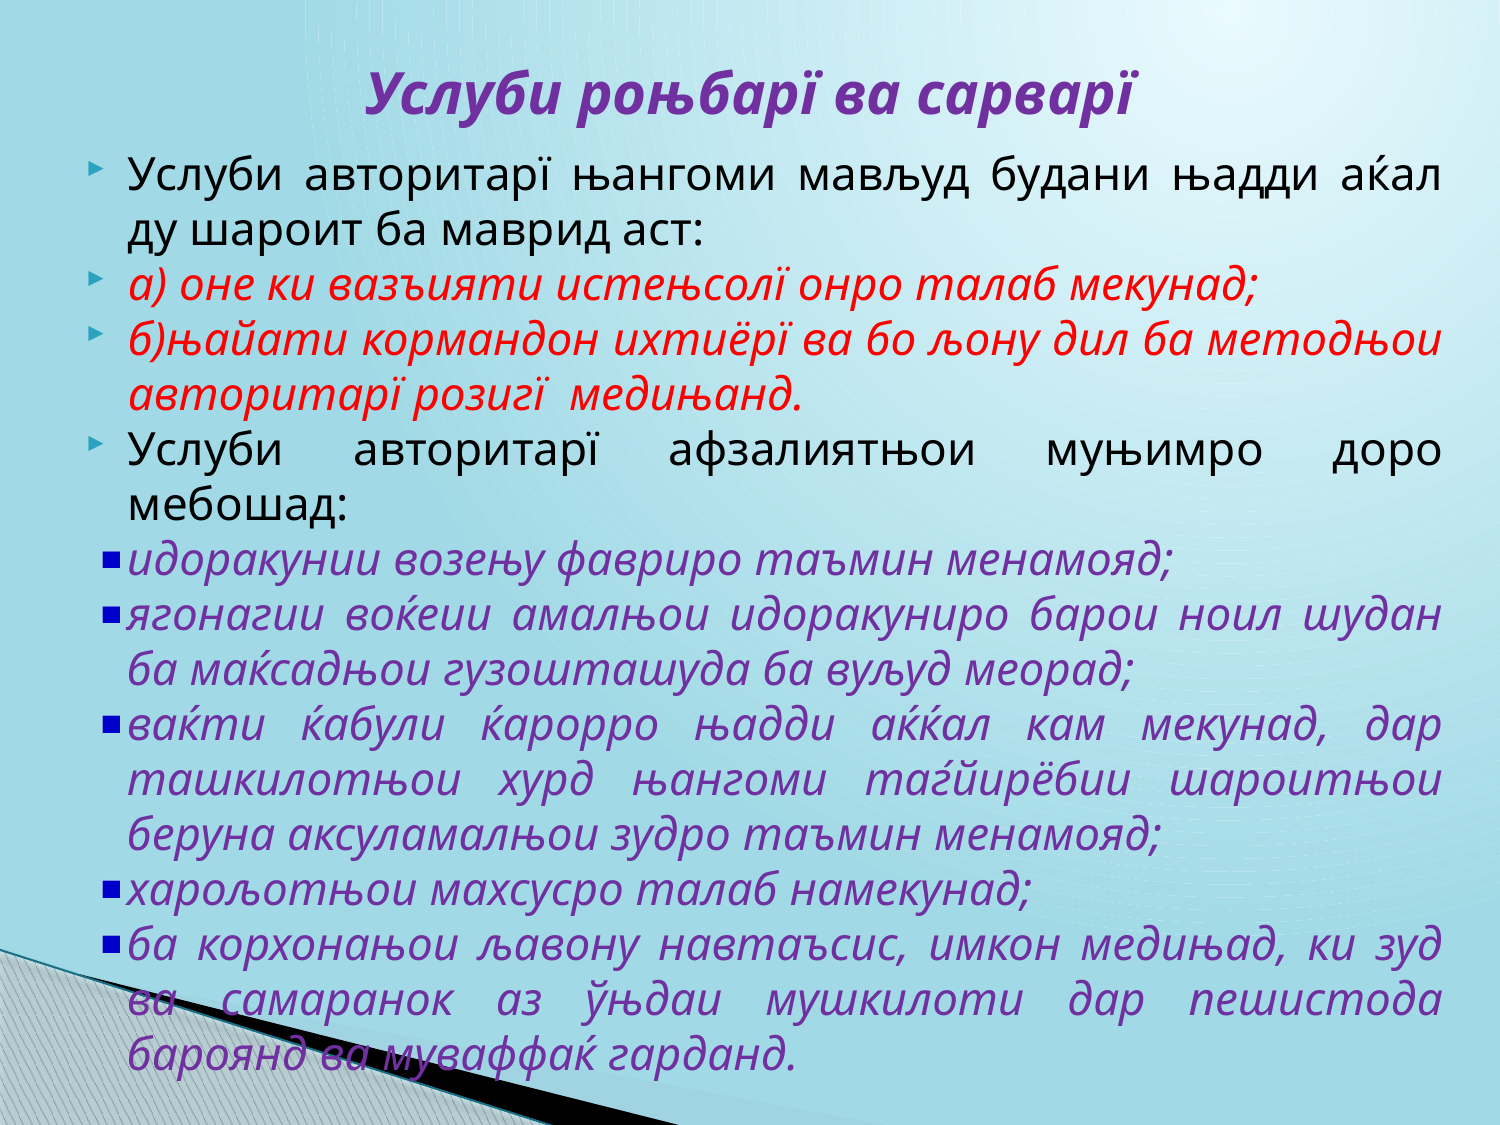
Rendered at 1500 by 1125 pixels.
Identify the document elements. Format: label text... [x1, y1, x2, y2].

picture [97, 710, 120, 733]
picture [97, 601, 120, 623]
picture [97, 930, 120, 953]
picture [97, 875, 120, 898]
title Услуби роњбарї ва сарварї [75, 45, 1425, 138]
list Услуби авторитарї њангоми мављуд будани њадди аќал ду шароит ба маврид аст: а) оне ки вазъияти истењсолї онро талаб мекунад; б)њайати кормандон ихтиёрї ва бо љону дил ба методњои авторитарї розигї медињанд. Услуби авторитарї афзалиятњои муњимро доро мебошад: идоракунии возењу фавриро таъмин менамояд; ягонагии воќеии амалњои идоракуниро барои ноил шудан ба маќсадњои гузошташуда ба вуљуд меорад; ваќти ќабули ќарорро њадди аќќал кам мекунад, дар ташкилотњои хурд њангоми таѓйирёбии шароитњои беруна аксуламалњои зудро таъмин менамояд; харољотњои махсусро талаб намекунад; ба корхонањои љавону навтаъсис, имкон медињад, ки зуд ва самаранок аз ўњдаи мушкилоти дар пешистода бароянд ва муваффаќ гарданд. [53, 137, 1459, 1012]
picture [97, 546, 120, 568]
